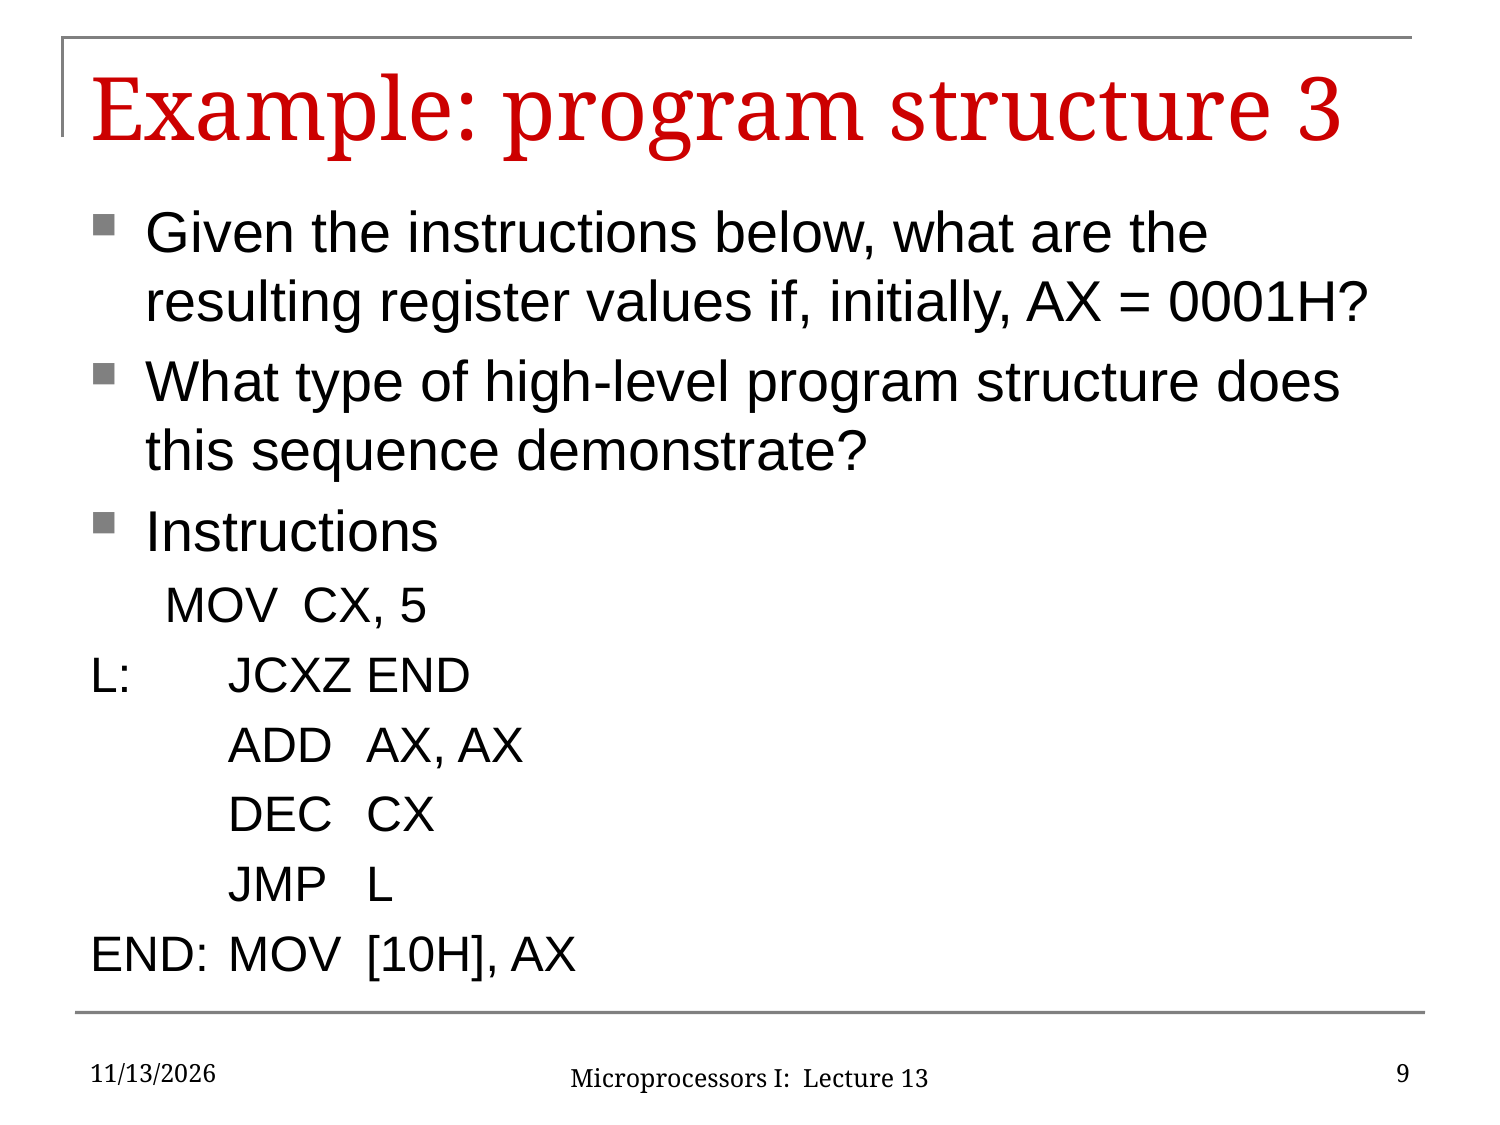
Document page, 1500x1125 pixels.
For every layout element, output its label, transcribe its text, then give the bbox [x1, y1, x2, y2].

title Example: program structure 3 [75, 45, 1425, 163]
list Given the instructions below, what are the resulting register values if, initially, AX = 0001H? What type of high-level program structure does this sequence demonstrate? Instructions MOV CX, 5 L: JCXZ END ADD AX, AX DEC CX JMP L END: MOV [10H], AX [75, 187, 1425, 1006]
slide_number 9 [1074, 1023, 1426, 1100]
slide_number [74, 1023, 426, 1100]
footer Microprocessors I: Lecture 13 [512, 1024, 988, 1101]
